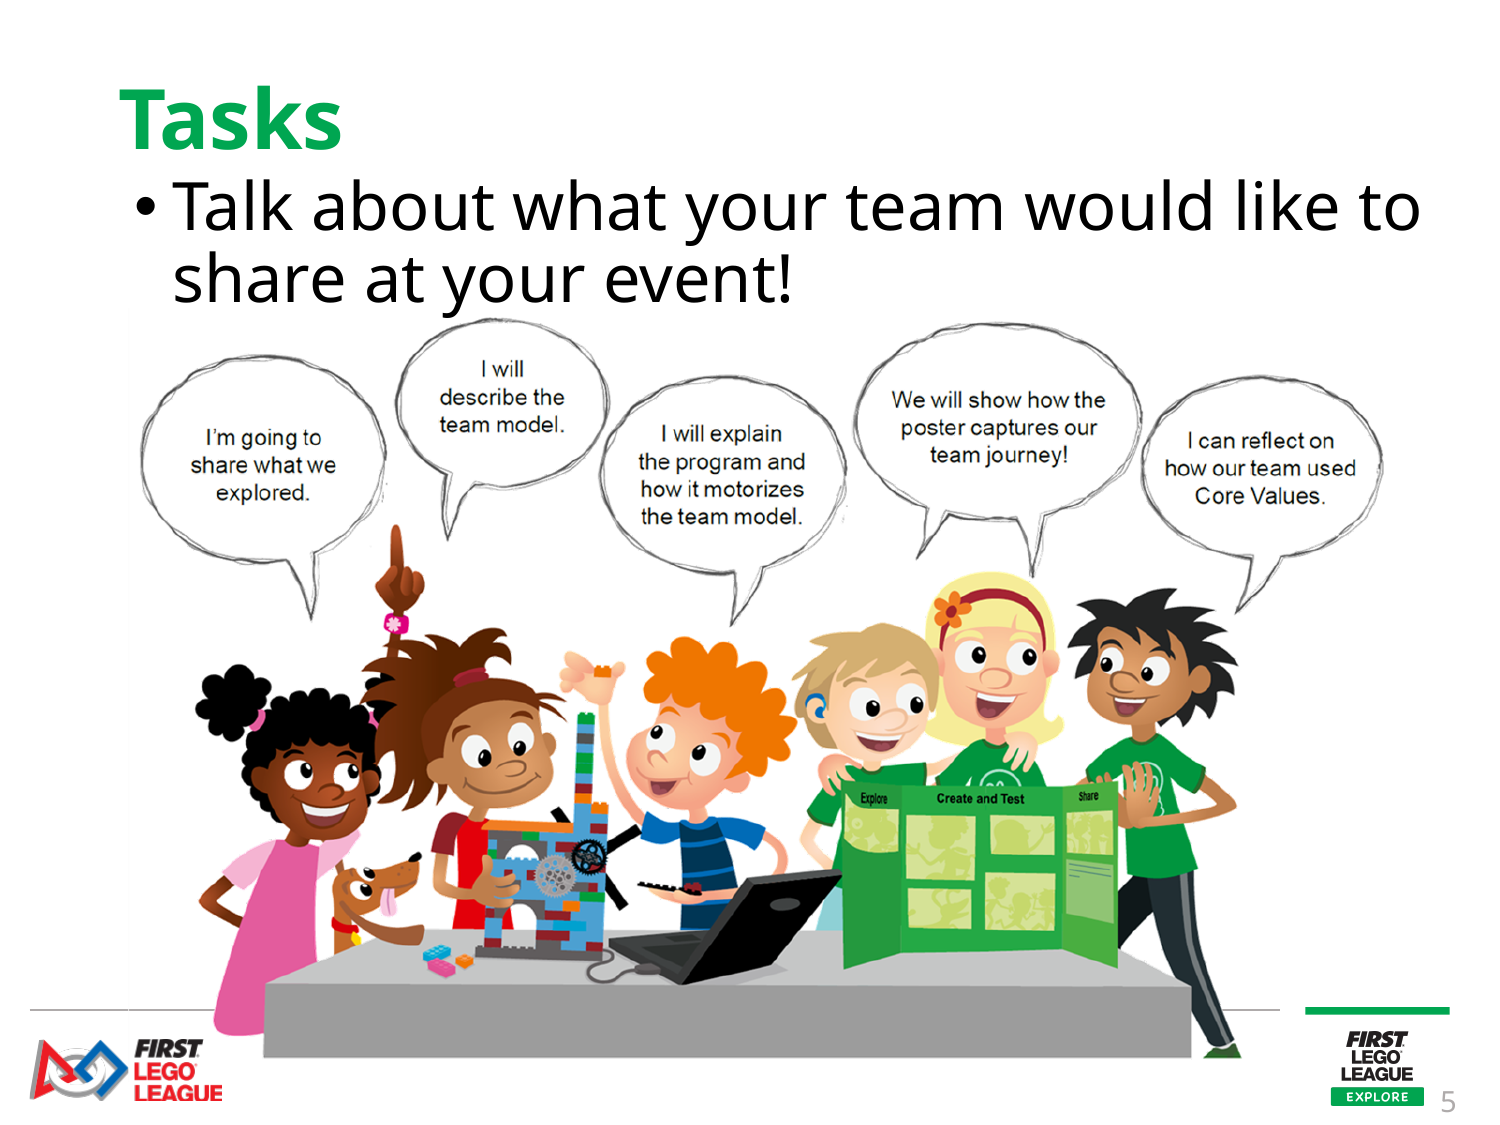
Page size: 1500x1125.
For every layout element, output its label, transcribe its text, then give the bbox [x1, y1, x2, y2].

picture [128, 308, 1398, 1082]
slide_number 5 [1425, 1076, 1484, 1111]
title Tasks [103, 59, 1397, 185]
